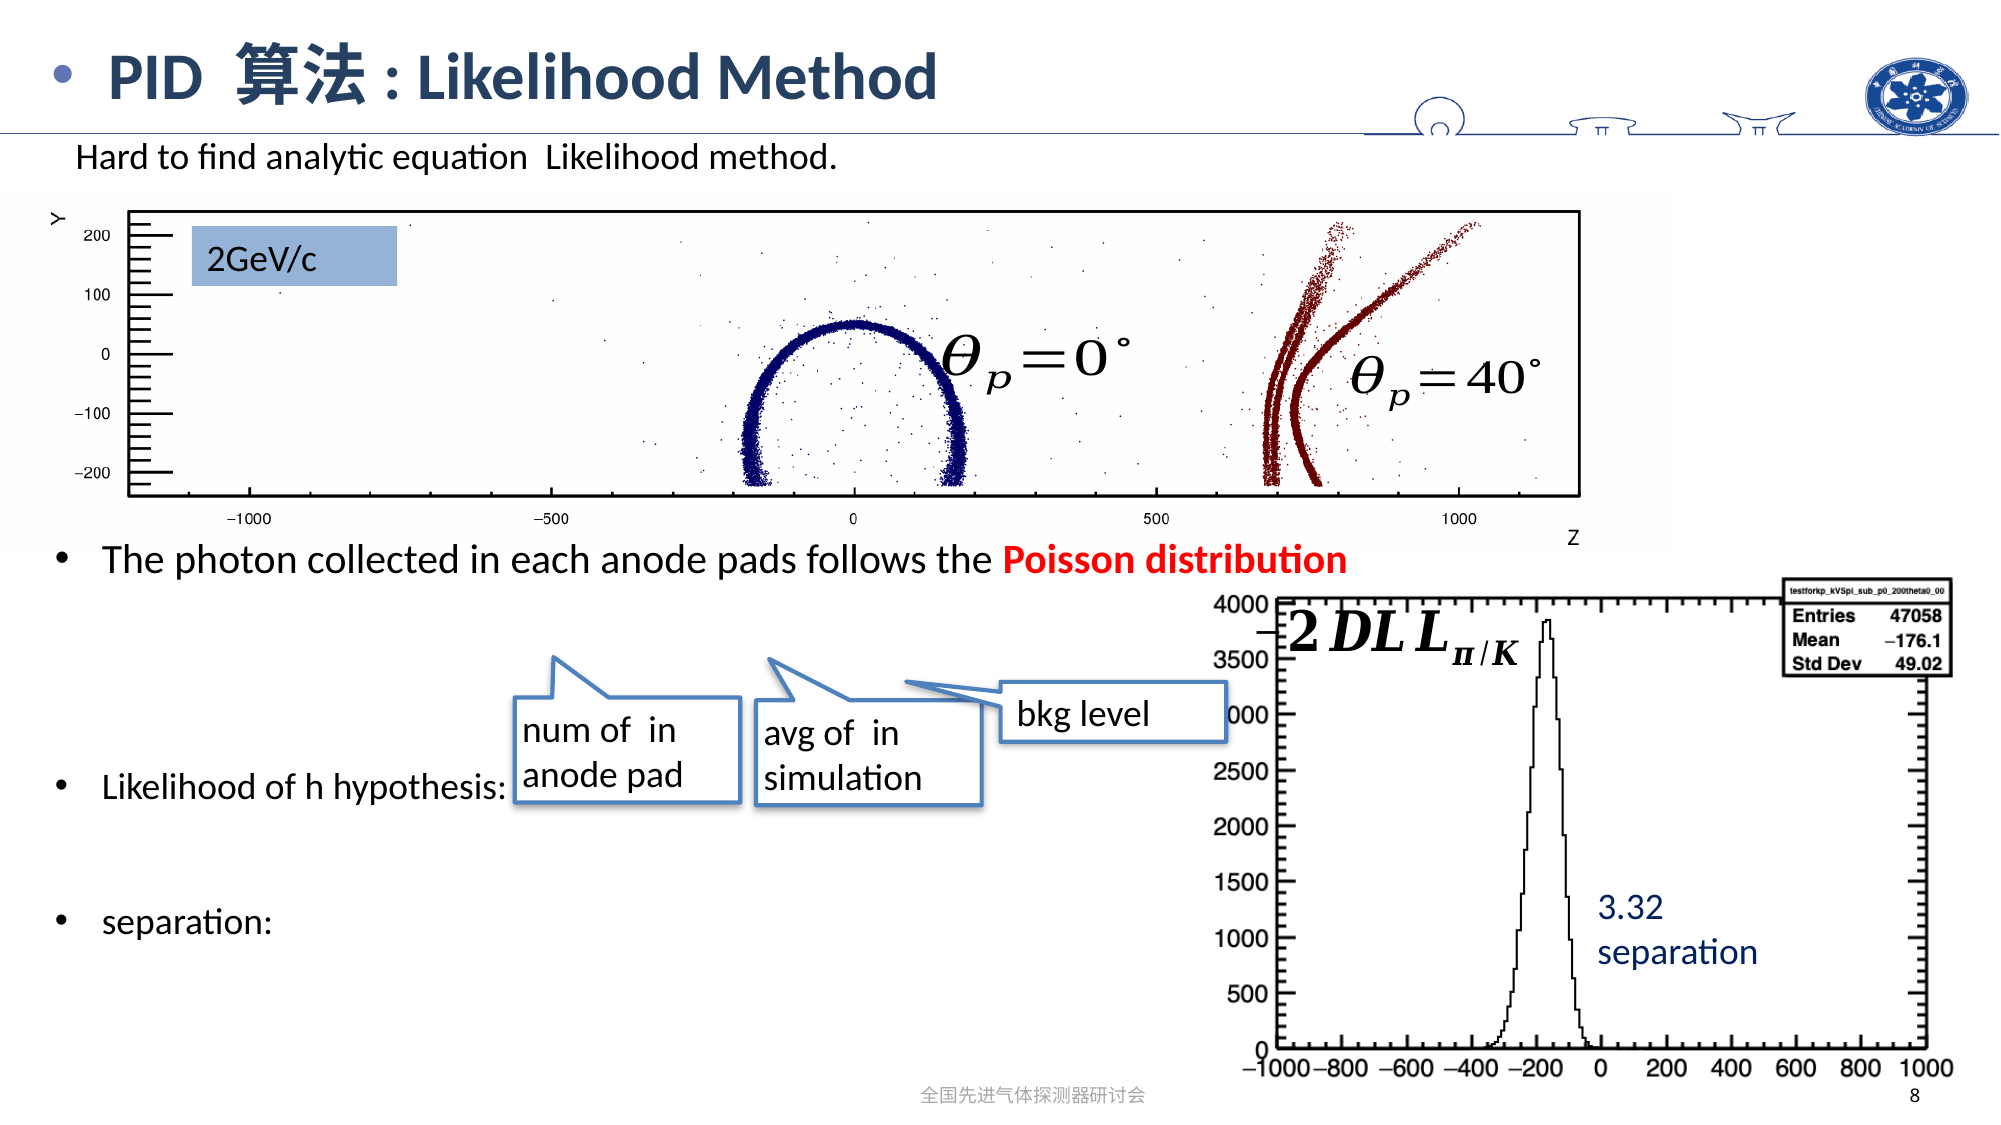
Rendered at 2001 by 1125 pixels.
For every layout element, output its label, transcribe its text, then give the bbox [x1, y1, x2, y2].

picture [1364, 54, 1999, 141]
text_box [0, 124, 1713, 563]
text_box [40, 524, 1960, 1088]
slide_number 8 [1901, 1076, 1982, 1116]
list PID 算法: Likelihood Method [43, 24, 1244, 121]
